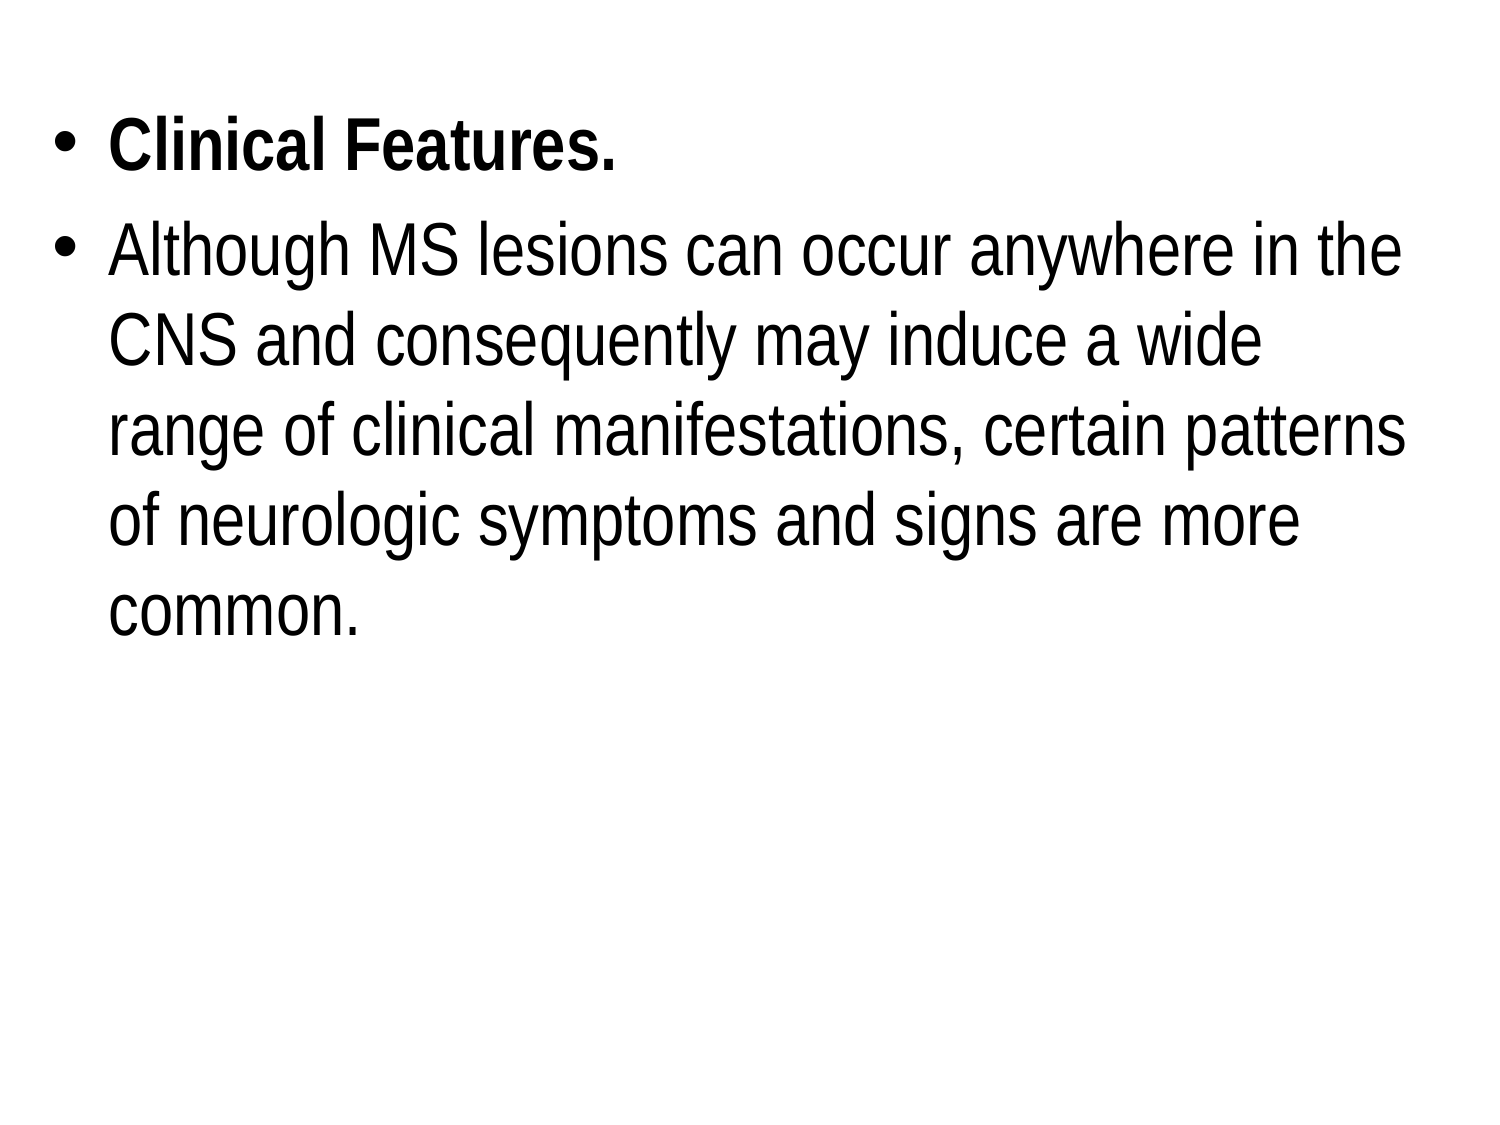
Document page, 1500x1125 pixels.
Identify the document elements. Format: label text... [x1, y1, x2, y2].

list Clinical Features. Although MS lesions can occur anywhere in the CNS and consequently may induce a wide range of clinical manifestations, certain patterns of neurologic symptoms and signs are more common. [37, 87, 1425, 1005]
